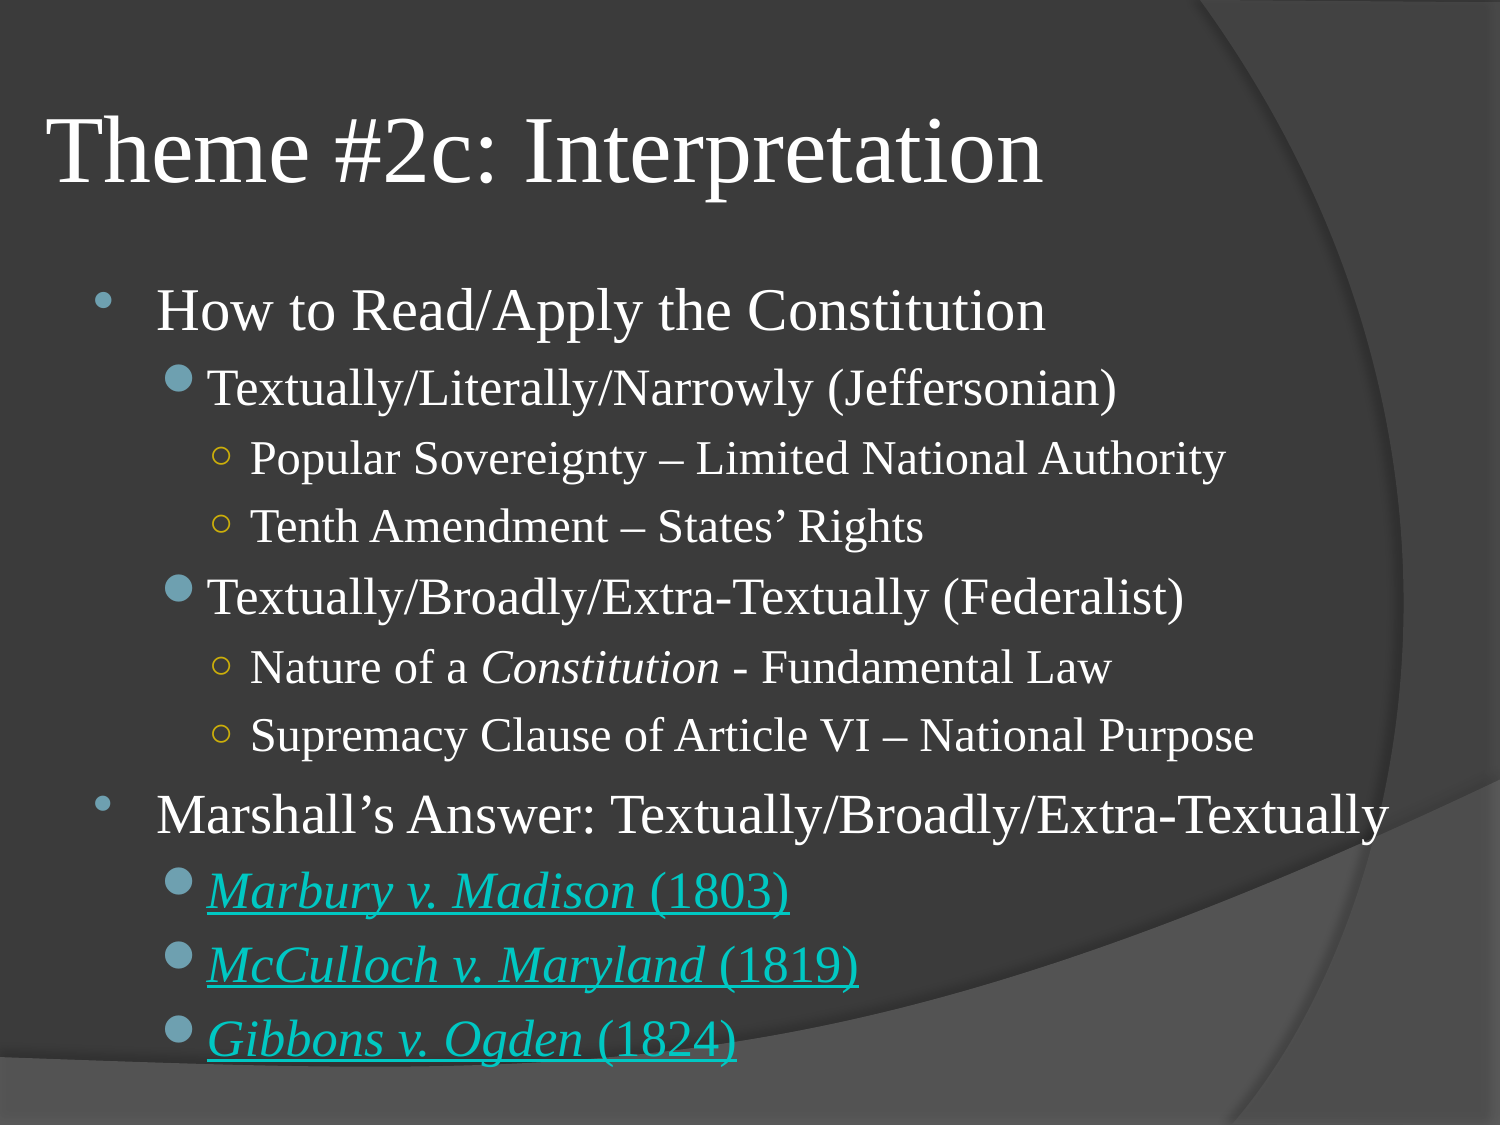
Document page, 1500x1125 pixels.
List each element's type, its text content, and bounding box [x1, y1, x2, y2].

list How to Read/Apply the Constitution Textually/Literally/Narrowly (Jeffersonian) Popular Sovereignty – Limited National Authority Tenth Amendment – States’ Rights Textually/Broadly/Extra-Textually (Federalist) Nature of a Constitution - Fundamental Law Supremacy Clause of Article VI – National Purpose Marshall’s Answer: Textually/Broadly/Extra-Textually Marbury v. Madison (1803) McCulloch v. Maryland (1819) Gibbons v. Ogden (1824) [75, 262, 1450, 1075]
title Theme #2c: Interpretation [37, 50, 1463, 238]
